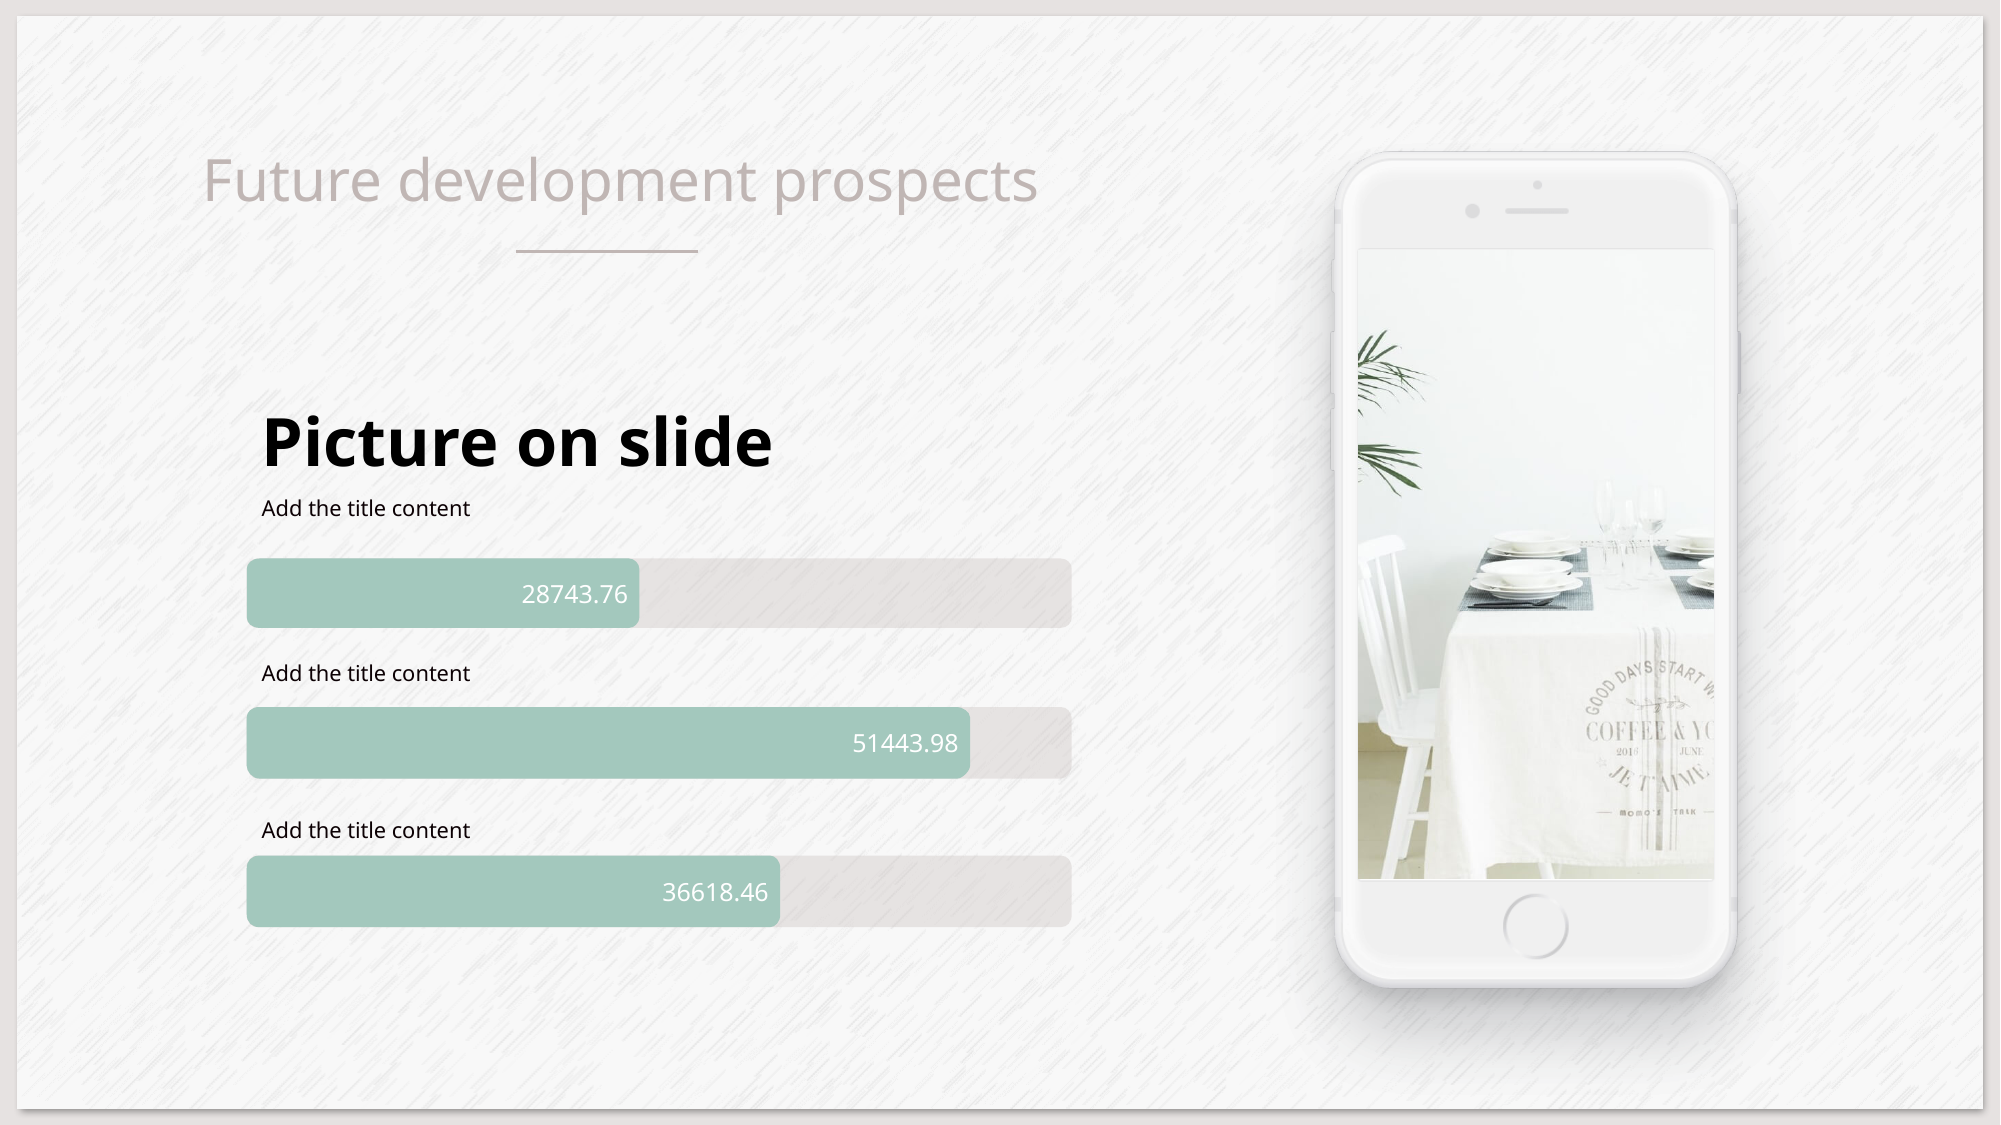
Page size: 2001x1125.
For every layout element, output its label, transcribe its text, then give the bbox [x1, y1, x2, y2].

text_box 51443.98 [246, 707, 971, 779]
text_box Add the title content [246, 647, 565, 687]
text_box Add the title content [246, 803, 603, 843]
text_box Add the title content [246, 487, 619, 521]
picture [1203, 45, 1870, 1125]
text_box [632, 558, 1072, 628]
text_box [960, 707, 1072, 779]
text_box 28743.76 [246, 558, 640, 628]
text_box Picture on slide [246, 352, 1048, 487]
text_box Future development prospects [170, 135, 1073, 222]
text_box 36618.46 [246, 855, 781, 928]
text_box [771, 855, 1072, 928]
